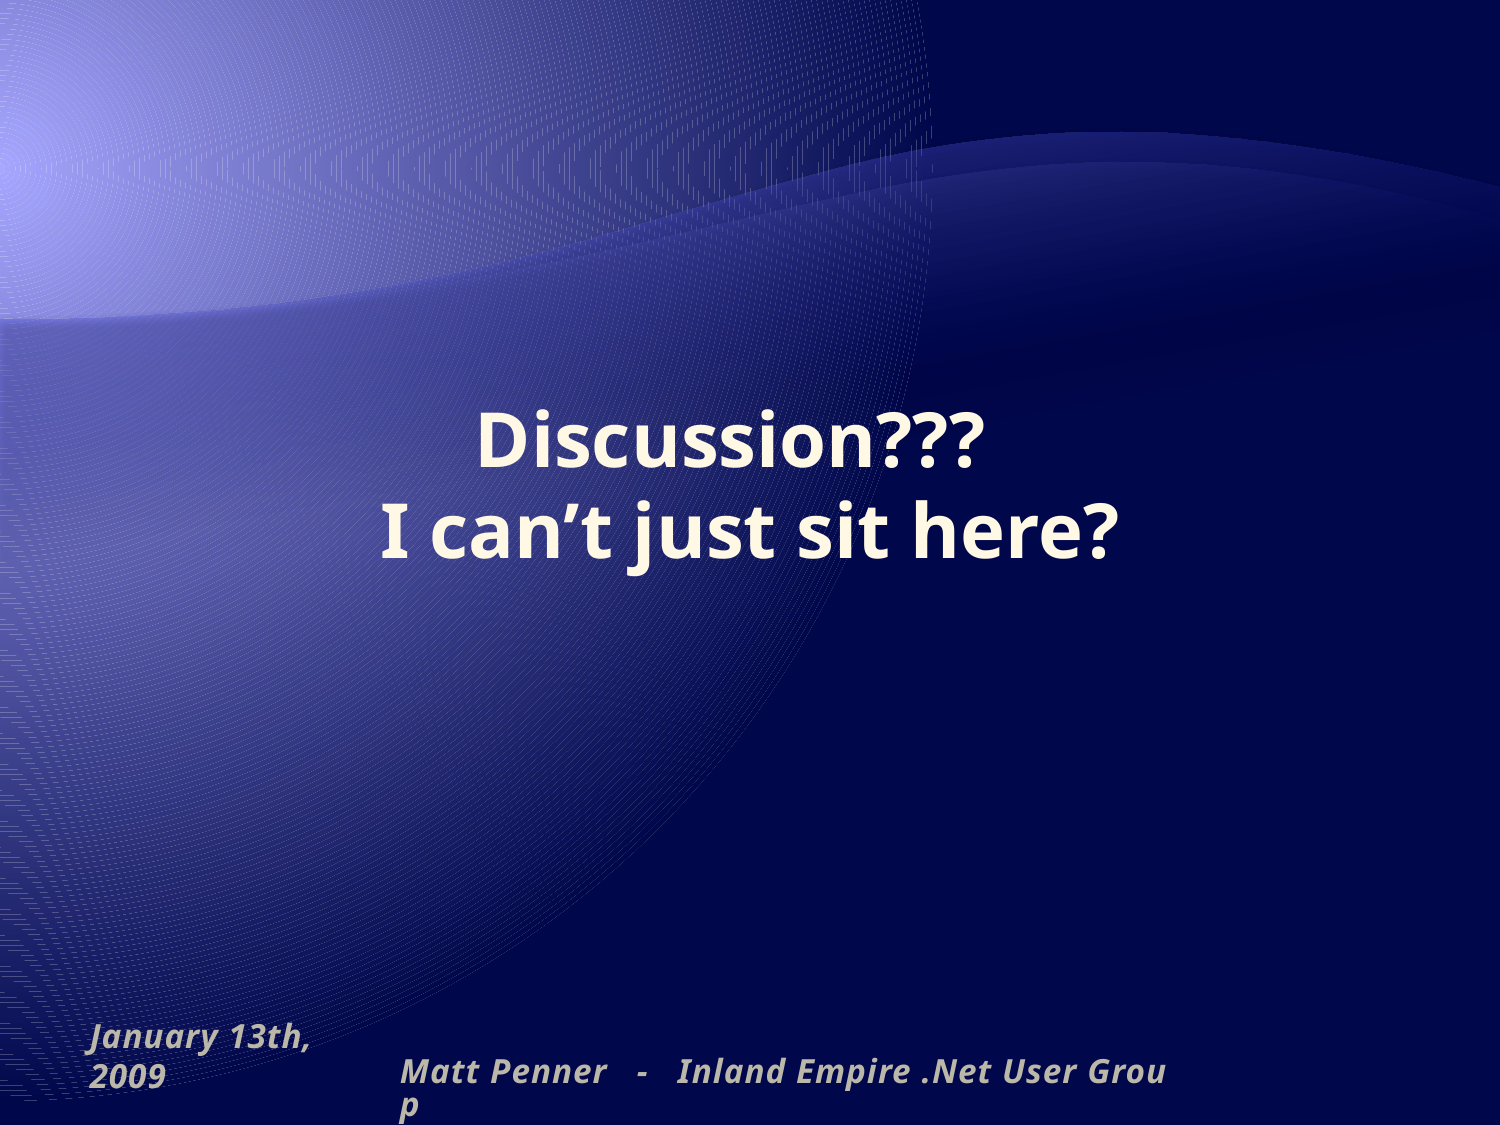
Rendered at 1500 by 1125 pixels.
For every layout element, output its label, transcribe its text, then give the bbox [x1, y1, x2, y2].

title Discussion??? I can’t just sit here? [75, 387, 1425, 575]
footer Matt Penner - Inland Empire .Net User Group [399, 1042, 1188, 1103]
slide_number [75, 1042, 399, 1103]
